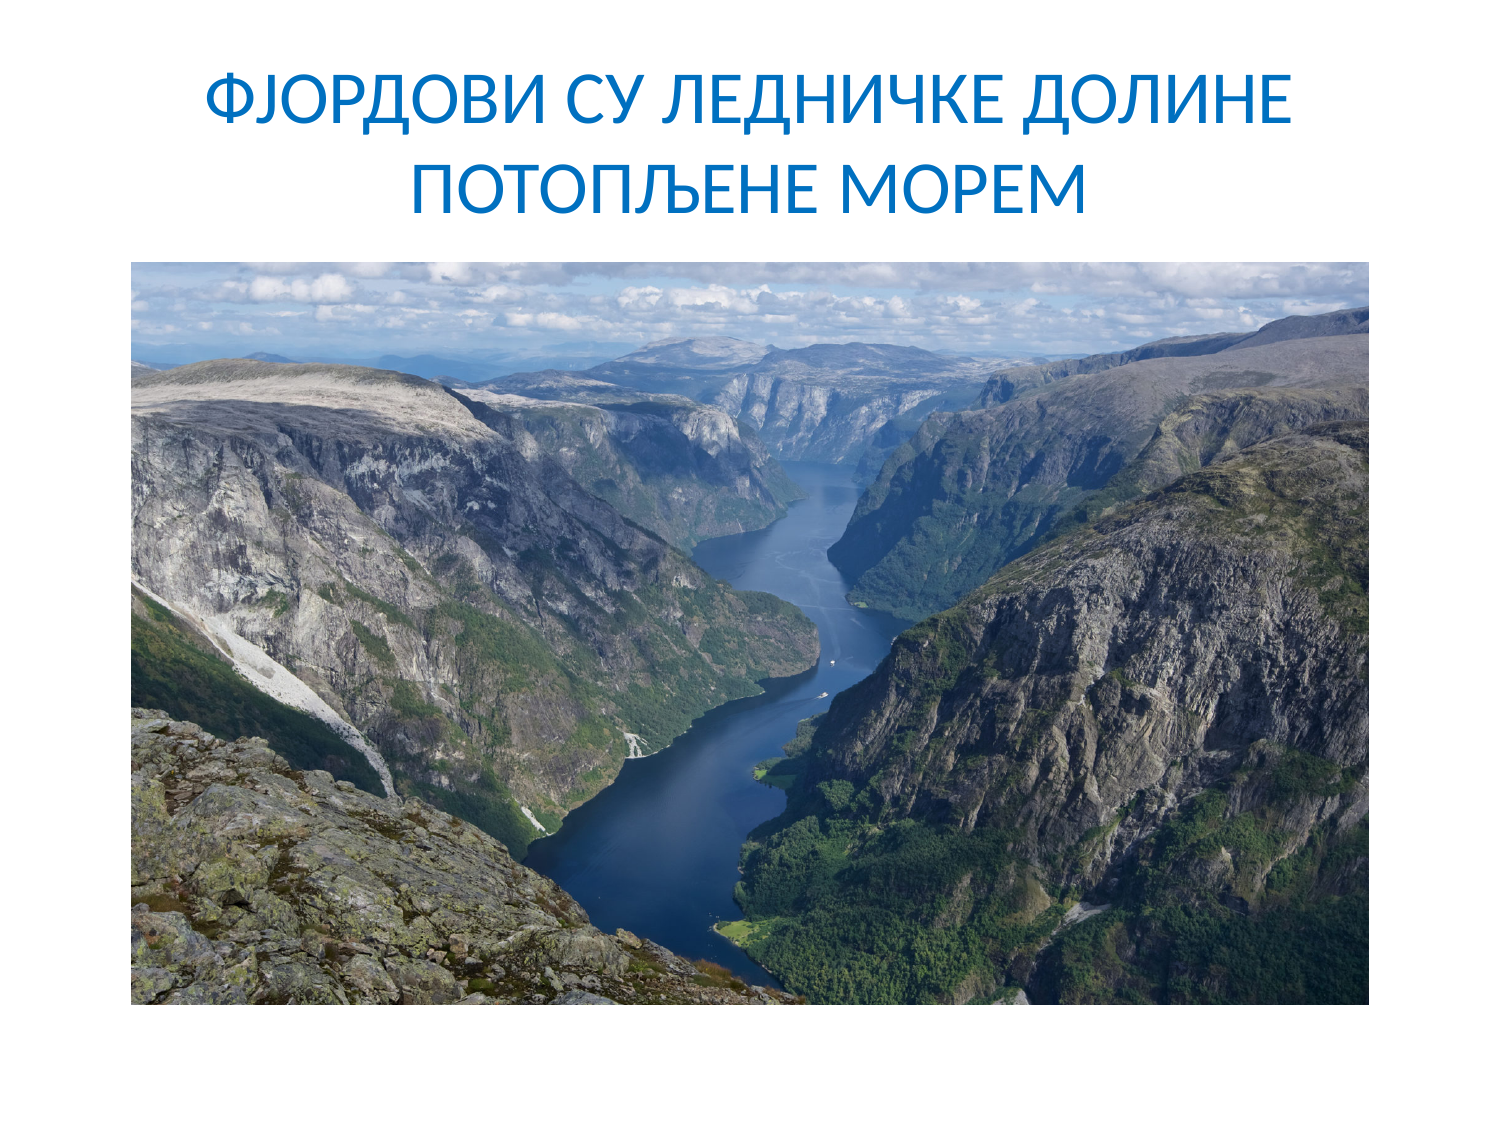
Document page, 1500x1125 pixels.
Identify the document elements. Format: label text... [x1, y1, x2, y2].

title ФЈОРДОВИ СУ ЛЕДНИЧКЕ ДОЛИНЕ ПОТОПЉЕНЕ МОРЕМ [75, 45, 1425, 233]
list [130, 262, 1369, 1006]
